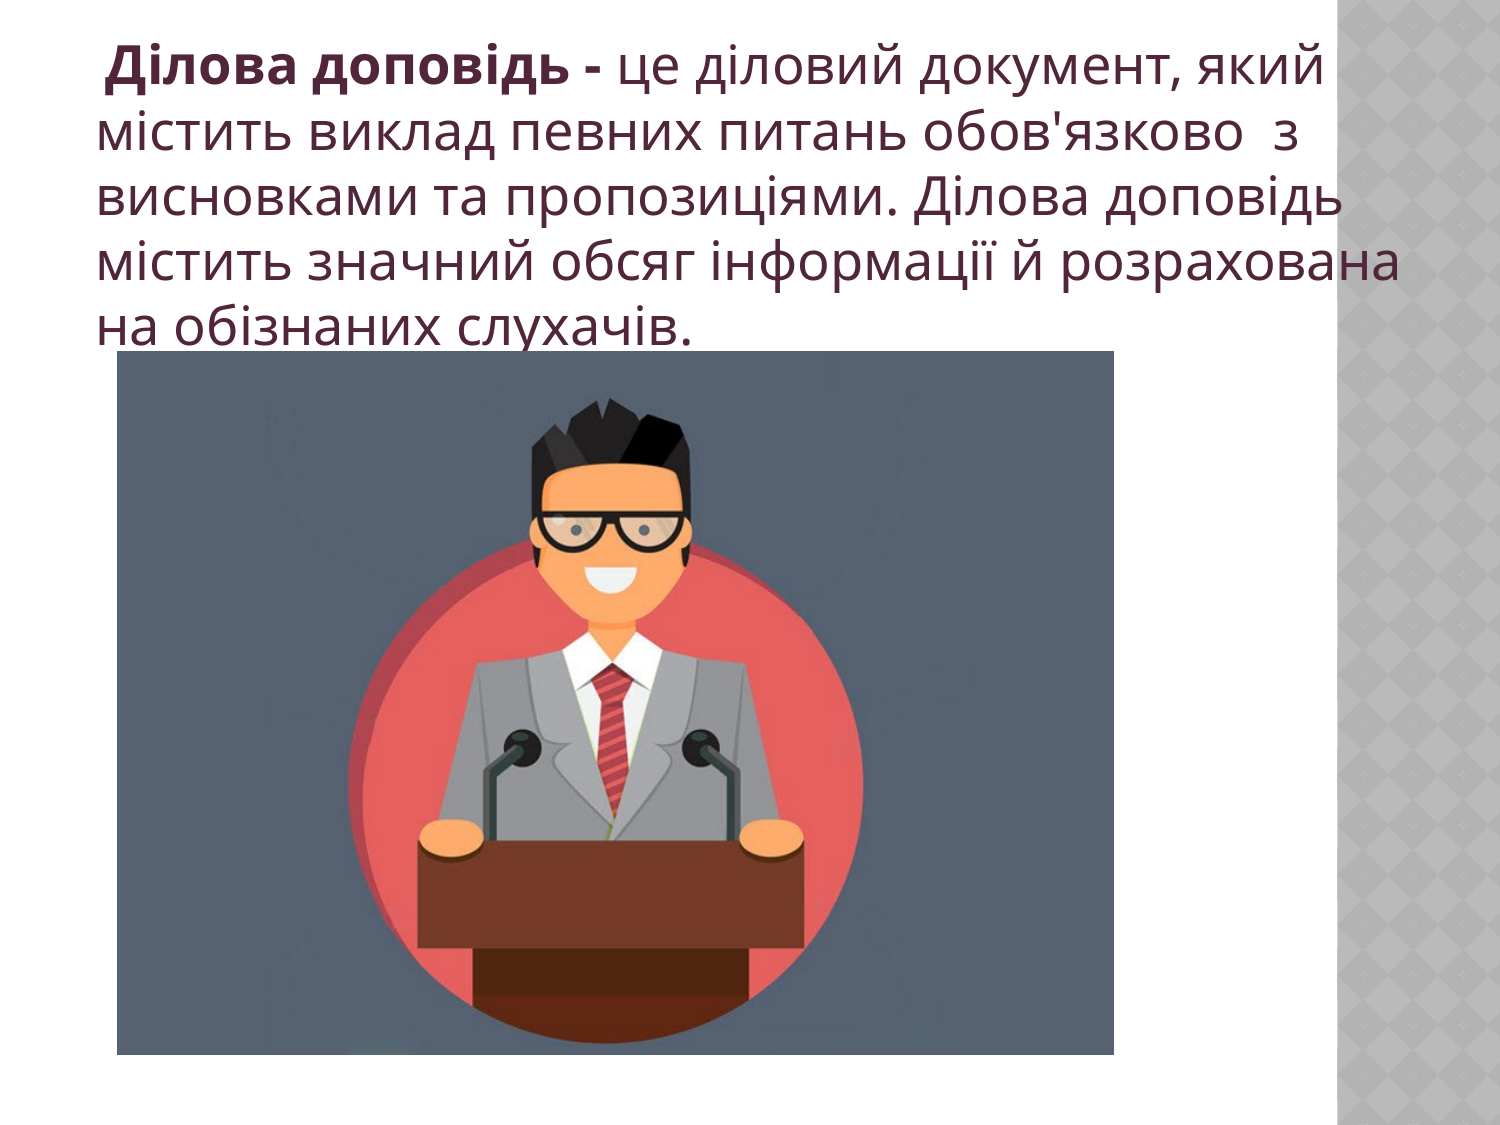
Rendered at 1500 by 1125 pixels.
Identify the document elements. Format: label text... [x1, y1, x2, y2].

list Ділова доповідь - це діловий документ, який містить виклад певних питань обов'язково з висновками та пропозиціями. Ділова доповідь містить значний обсяг інформації й розрахована на обізнаних слухачів. [35, 23, 1421, 1005]
picture [116, 351, 1114, 1055]
